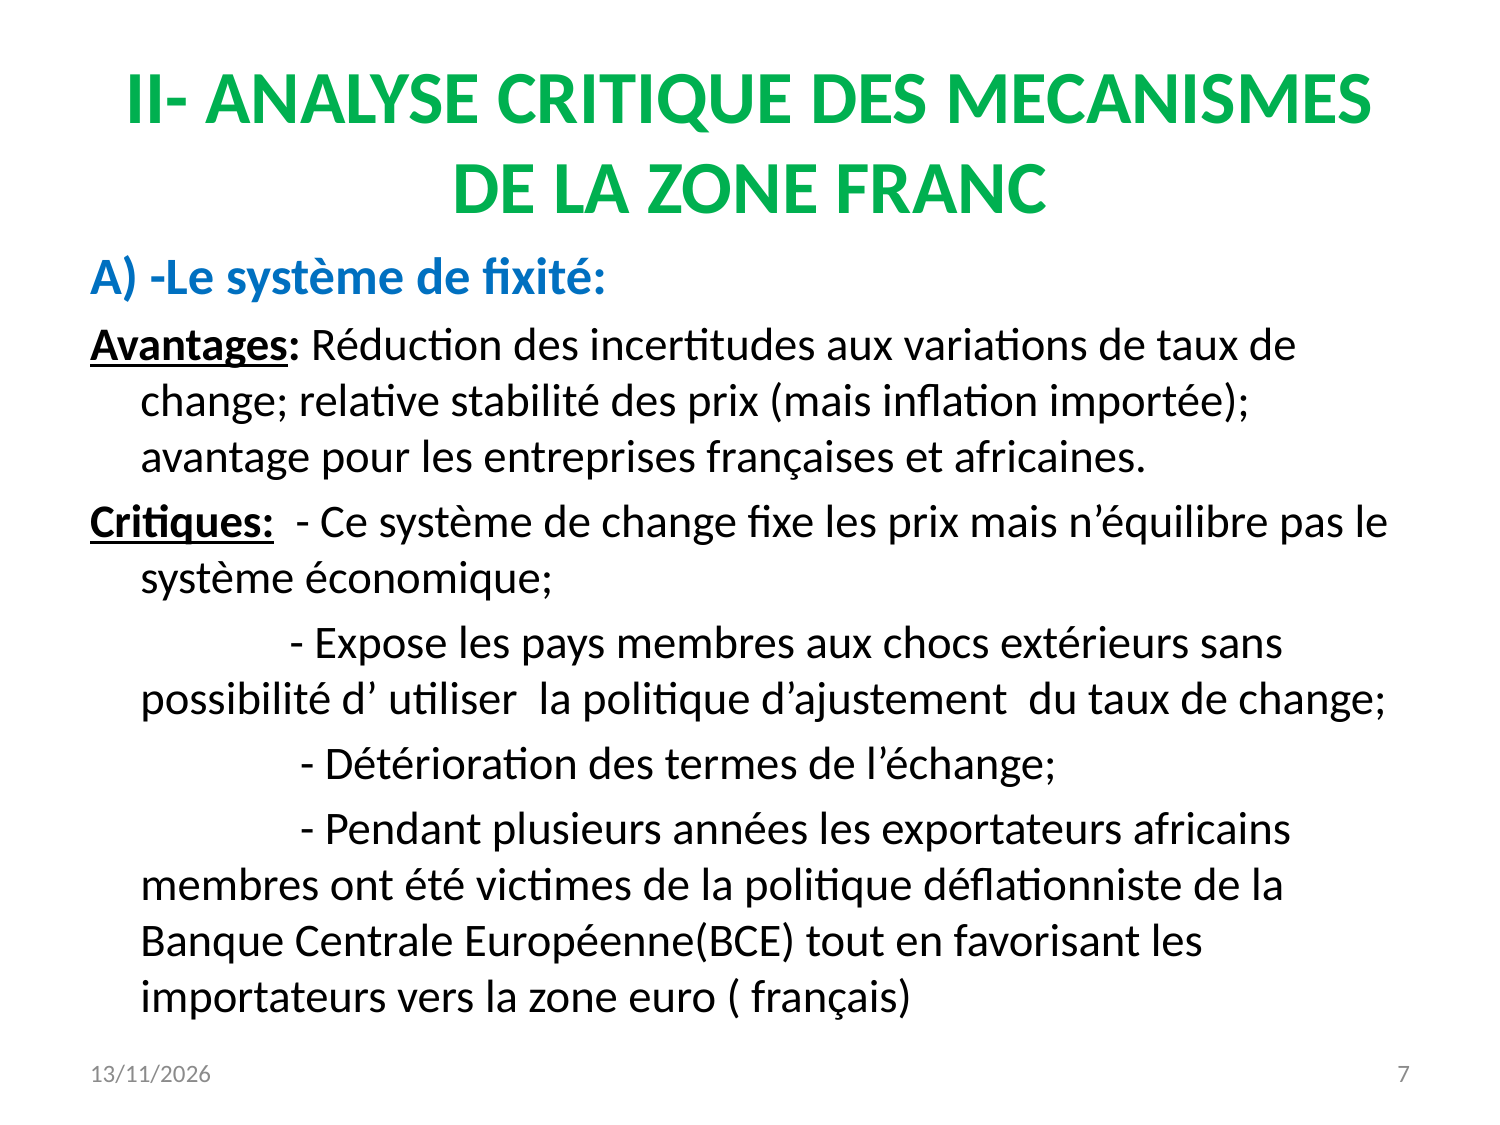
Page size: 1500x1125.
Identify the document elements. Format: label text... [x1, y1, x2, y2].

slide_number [75, 1042, 425, 1103]
list A) -Le système de fixité: Avantages: Réduction des incertitudes aux variations de taux de change; relative stabilité des prix (mais inflation importée); avantage pour les entreprises françaises et africaines. Critiques: - Ce système de change fixe les prix mais n’équilibre pas le système économique; - Expose les pays membres aux chocs extérieurs sans possibilité d’ utiliser la politique d’ajustement du taux de change; - Détérioration des termes de l’échange; - Pendant plusieurs années les exportateurs africains membres ont été victimes de la politique déflationniste de la Banque Centrale Européenne(BCE) tout en favorisant les importateurs vers la zone euro ( français) [75, 234, 1425, 1090]
title II- ANALYSE CRITIQUE DES MECANISMES DE LA ZONE FRANC [75, 45, 1425, 233]
slide_number 7 [1074, 1042, 1425, 1103]
